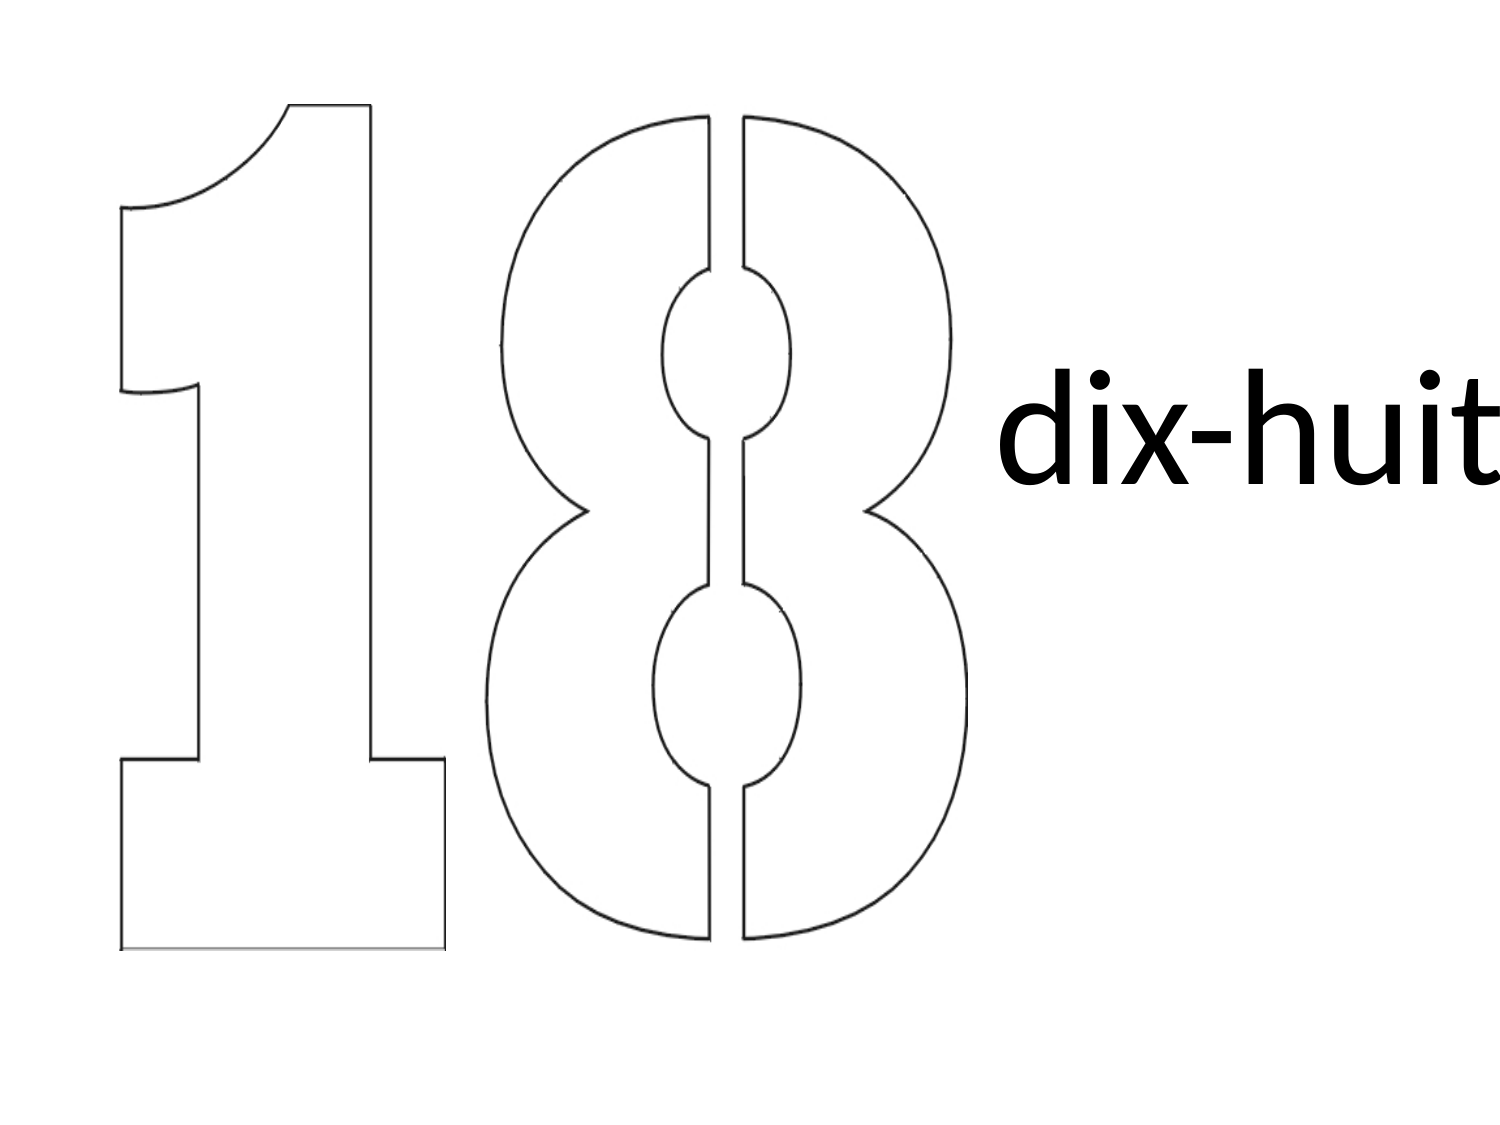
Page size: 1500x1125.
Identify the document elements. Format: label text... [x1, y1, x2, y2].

list dix-huit [979, 311, 1500, 582]
picture [447, 104, 968, 951]
picture [0, 104, 446, 951]
